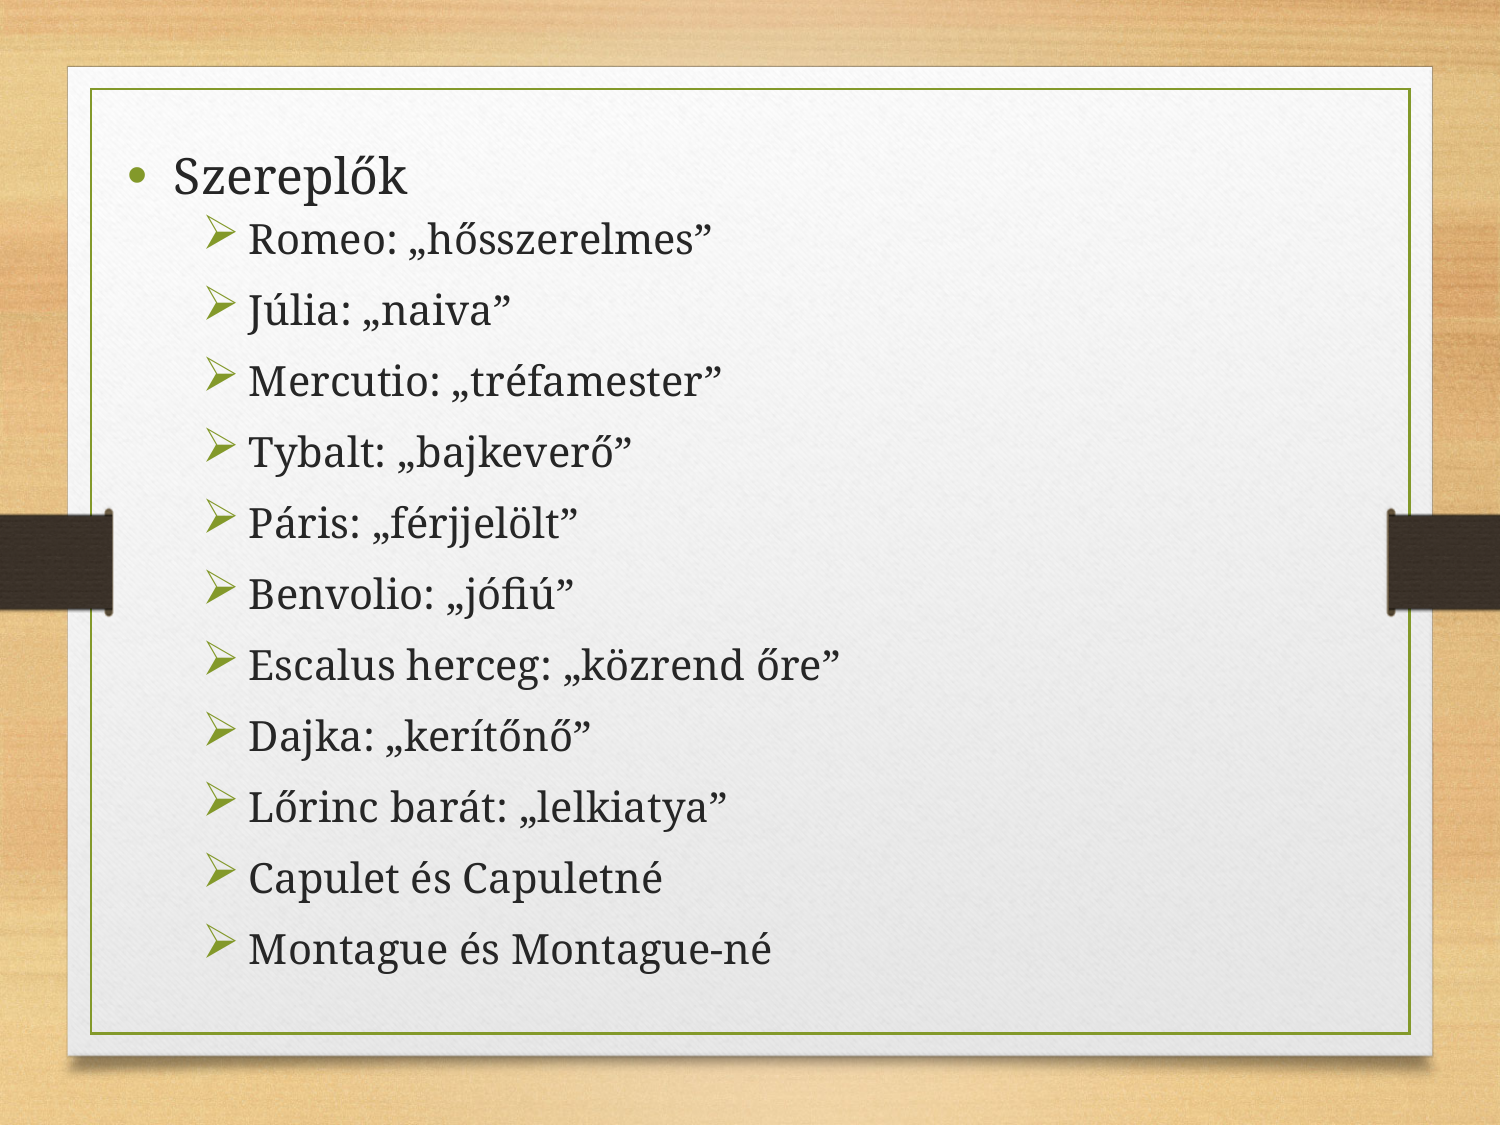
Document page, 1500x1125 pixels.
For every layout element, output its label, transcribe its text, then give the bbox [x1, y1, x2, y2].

picture [0, 0, 1500, 1125]
list Szereplők Romeo: „hősszerelmes” Júlia: „naiva” Mercutio: „tréfamester” Tybalt: „bajkeverő” Páris: „férjjelölt” Benvolio: „jófiú” Escalus herceg: „közrend őre” Dajka: „kerítőnő” Lőrinc barát: „lelkiatya” Capulet és Capuletné Montague és Montague-né [112, 137, 1388, 1005]
